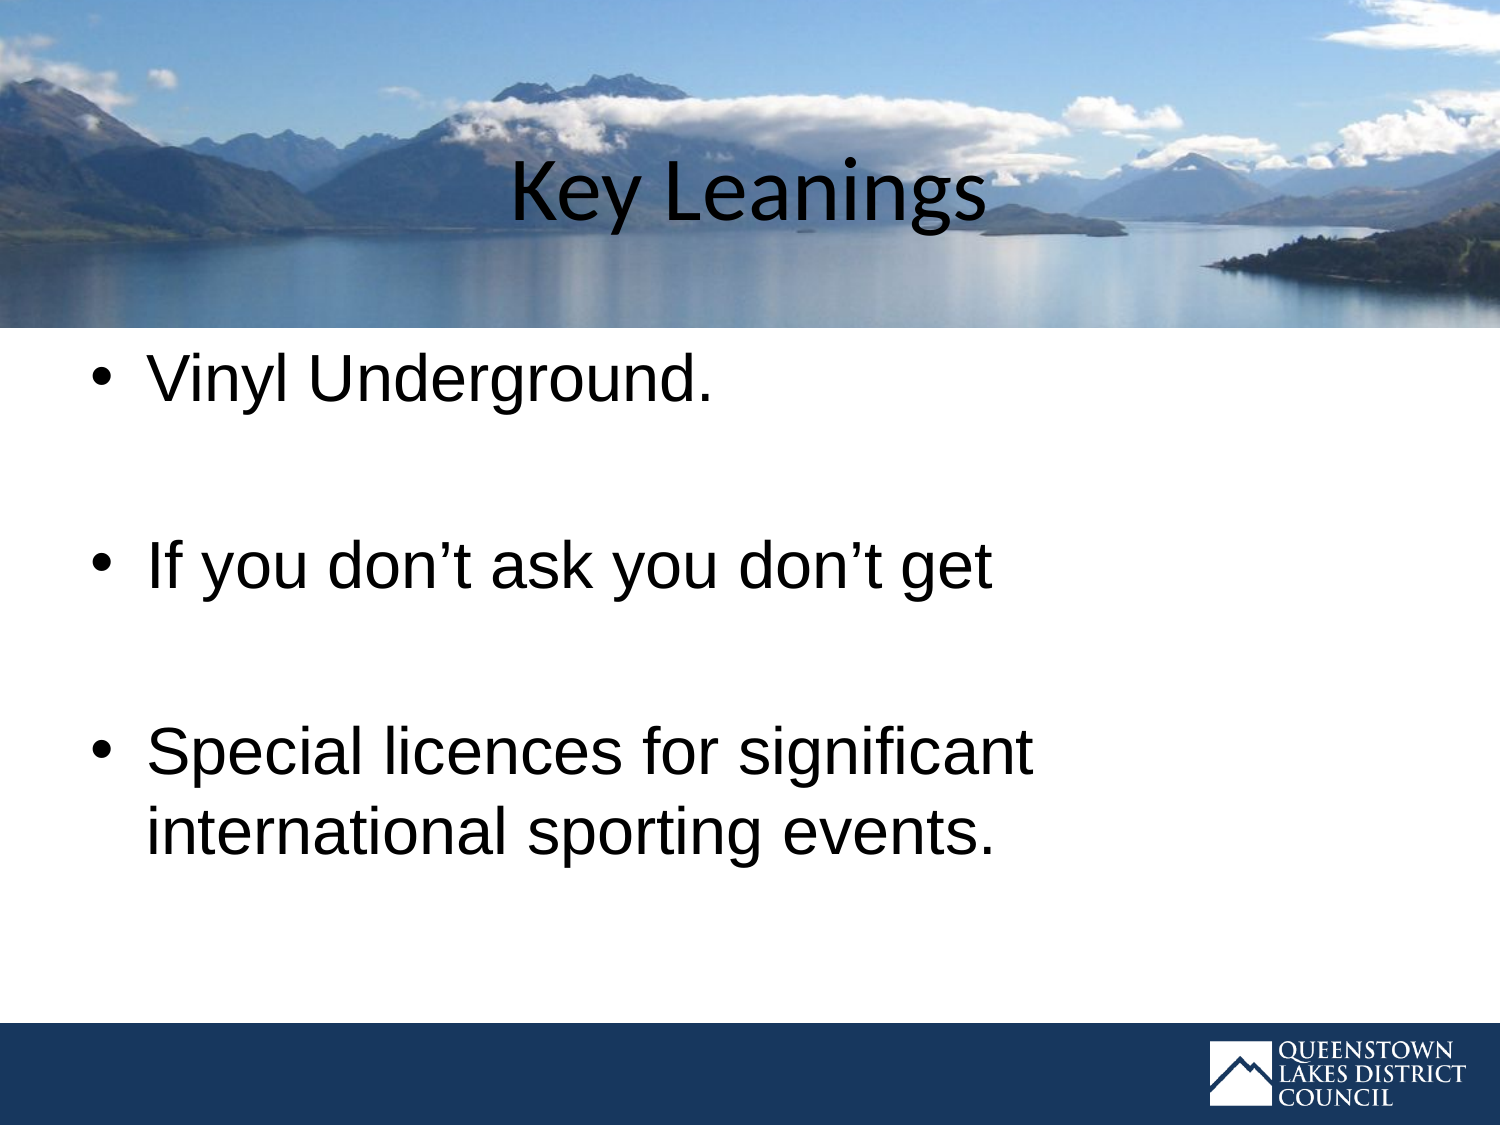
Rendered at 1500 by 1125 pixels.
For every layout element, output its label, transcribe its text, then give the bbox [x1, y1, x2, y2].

title Key Leanings [75, 90, 1425, 278]
picture [1210, 1041, 1471, 1106]
picture [0, 0, 1500, 328]
list Vinyl Underground. If you don’t ask you don’t get Special licences for significant international sporting events. [75, 327, 1425, 1005]
